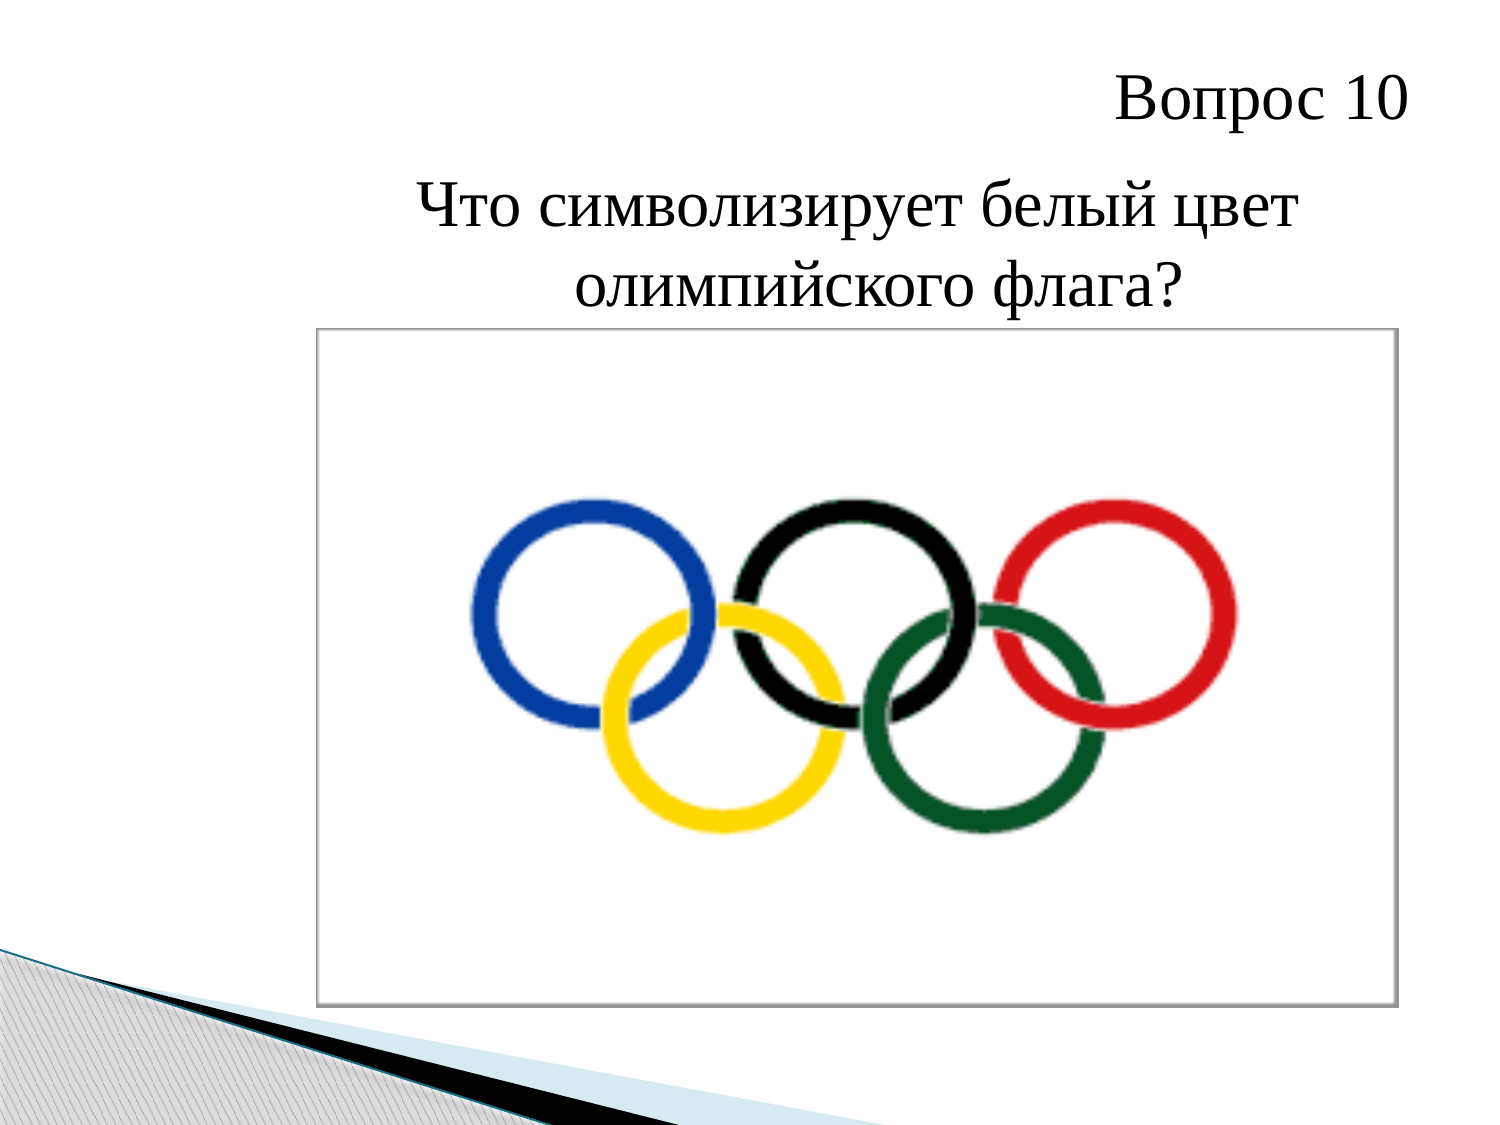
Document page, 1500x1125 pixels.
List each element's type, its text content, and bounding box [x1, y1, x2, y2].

list Что символизирует белый цвет олимпийского флага? [257, 152, 1442, 1008]
title Вопрос 10 [75, 45, 1425, 141]
picture [315, 327, 1400, 1008]
